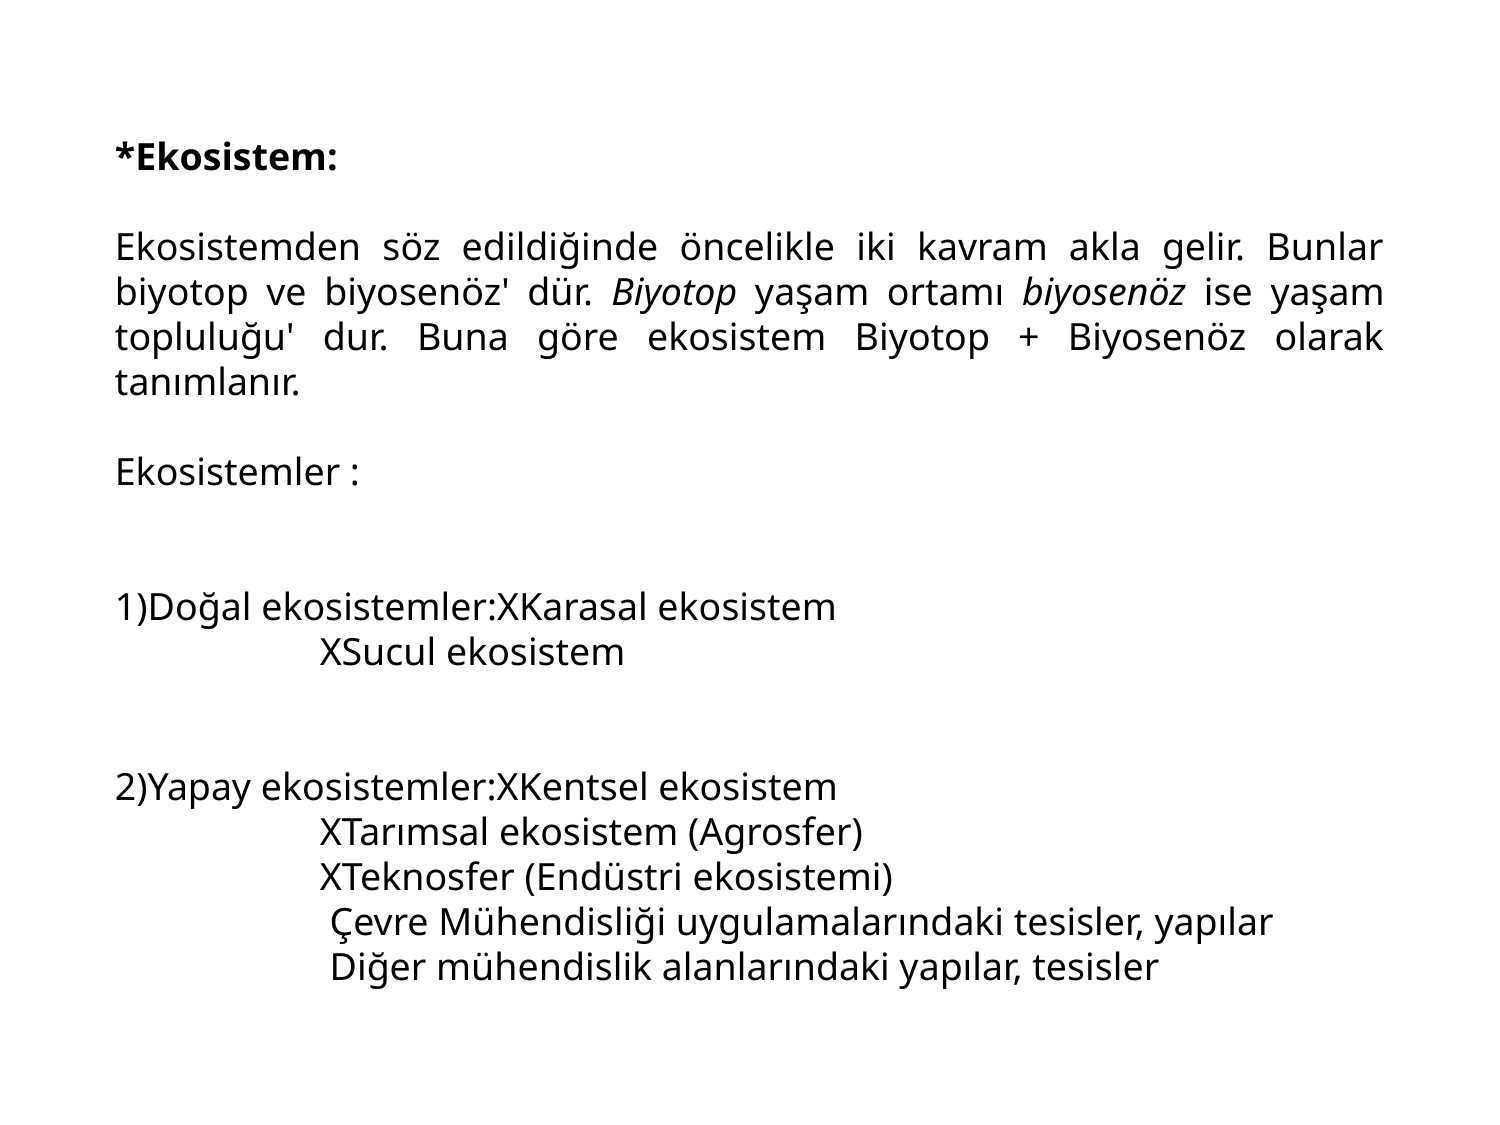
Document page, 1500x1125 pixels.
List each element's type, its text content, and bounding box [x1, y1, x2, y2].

text_box *Ekosistem: Ekosistemden söz edildiğinde öncelikle iki kavram akla gelir. Bunlar biyotop ve biyosenöz' dür. Biyotop yaşam ortamı biyosenöz ise yaşam topluluğu' dur. Buna göre ekosistem Biyotop + Biyosenöz olarak tanımlanır. Ekosistemler : 1)Doğal ekosistemler:ΧKarasal ekosistem ΧSucul ekosistem 2)Yapay ekosistemler:ΧKentsel ekosistem ΧTarımsal ekosistem (Agrosfer) XTeknosfer (Endüstri ekosistemi) Çevre Mühendisliği uygulamalarındaki tesisler, yapılar Diğer mühendislik alanlarındaki yapılar, tesisler [100, 125, 1400, 996]
